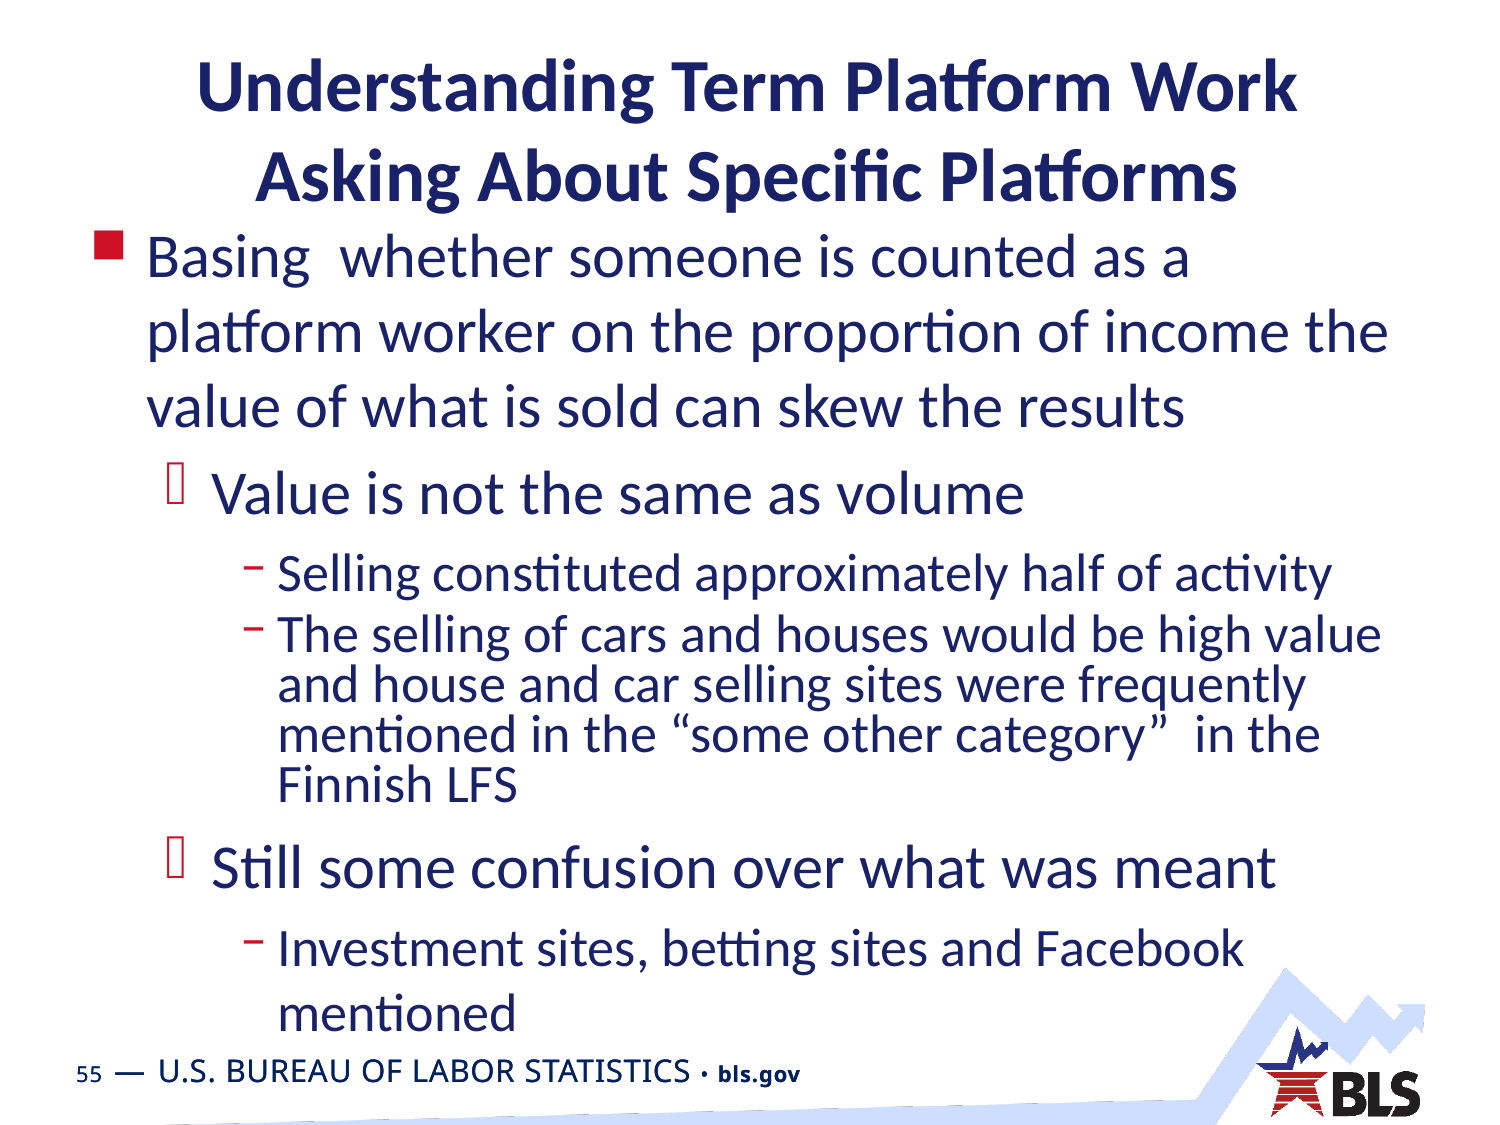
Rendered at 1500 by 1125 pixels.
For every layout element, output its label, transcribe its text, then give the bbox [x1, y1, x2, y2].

list Basing whether someone is counted as a platform worker on the proportion of income the value of what is sold can skew the results Value is not the same as volume Selling constituted approximately half of activity The selling of cars and houses would be high value and house and car selling sites were frequently mentioned in the “some other category” in the Finnish LFS Still some confusion over what was meant Investment sites, betting sites and Facebook mentioned [74, 206, 1426, 938]
title Understanding Term Platform Work Asking About Specific Platforms [72, 28, 1423, 190]
picture [40, 967, 1425, 1125]
